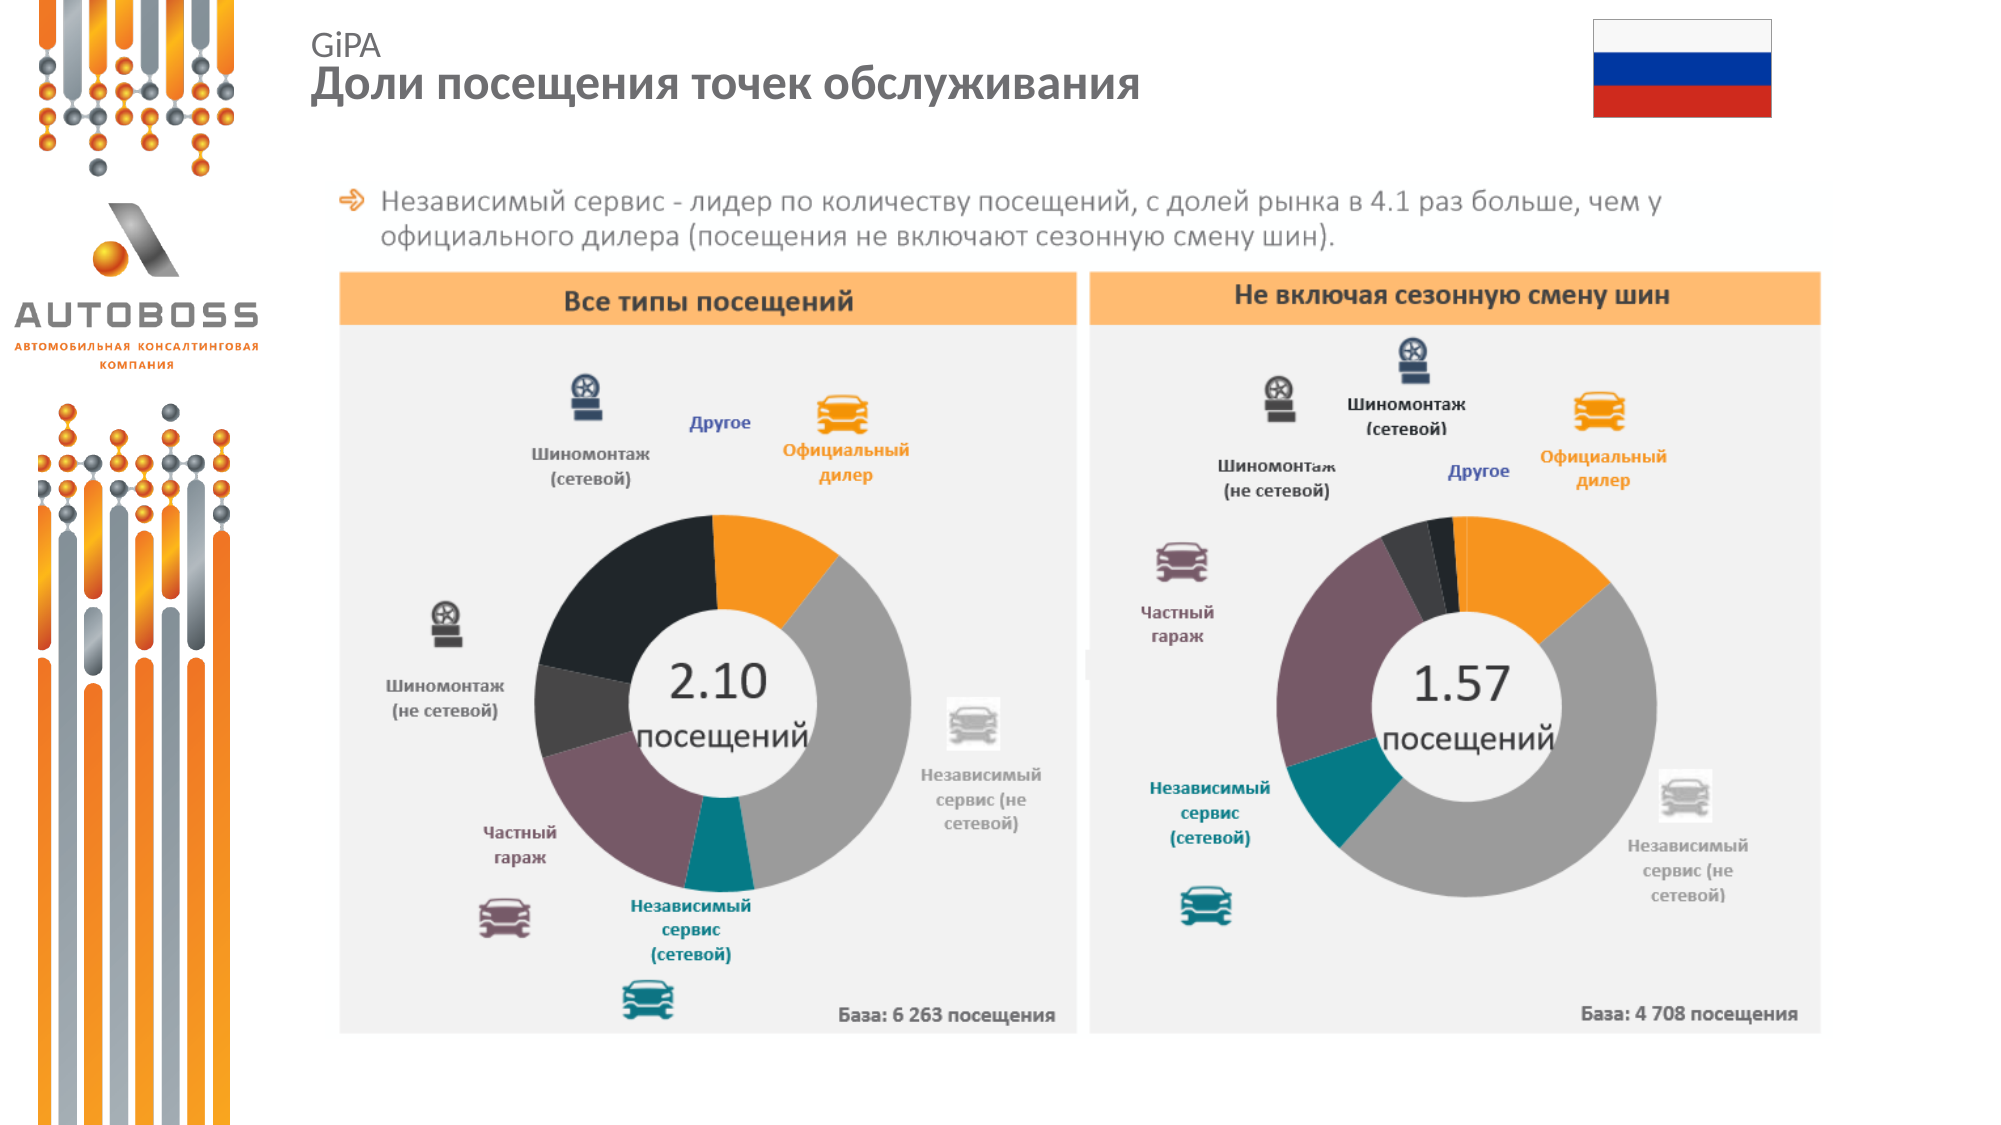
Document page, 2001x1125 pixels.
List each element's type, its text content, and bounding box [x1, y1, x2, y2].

picture [1593, 19, 1772, 118]
text_box Доли посещения точек обслуживания [295, 58, 1593, 109]
picture [14, 203, 258, 1125]
text_box GiPA [295, 12, 1727, 54]
picture [38, 0, 234, 180]
picture [325, 181, 1833, 1039]
